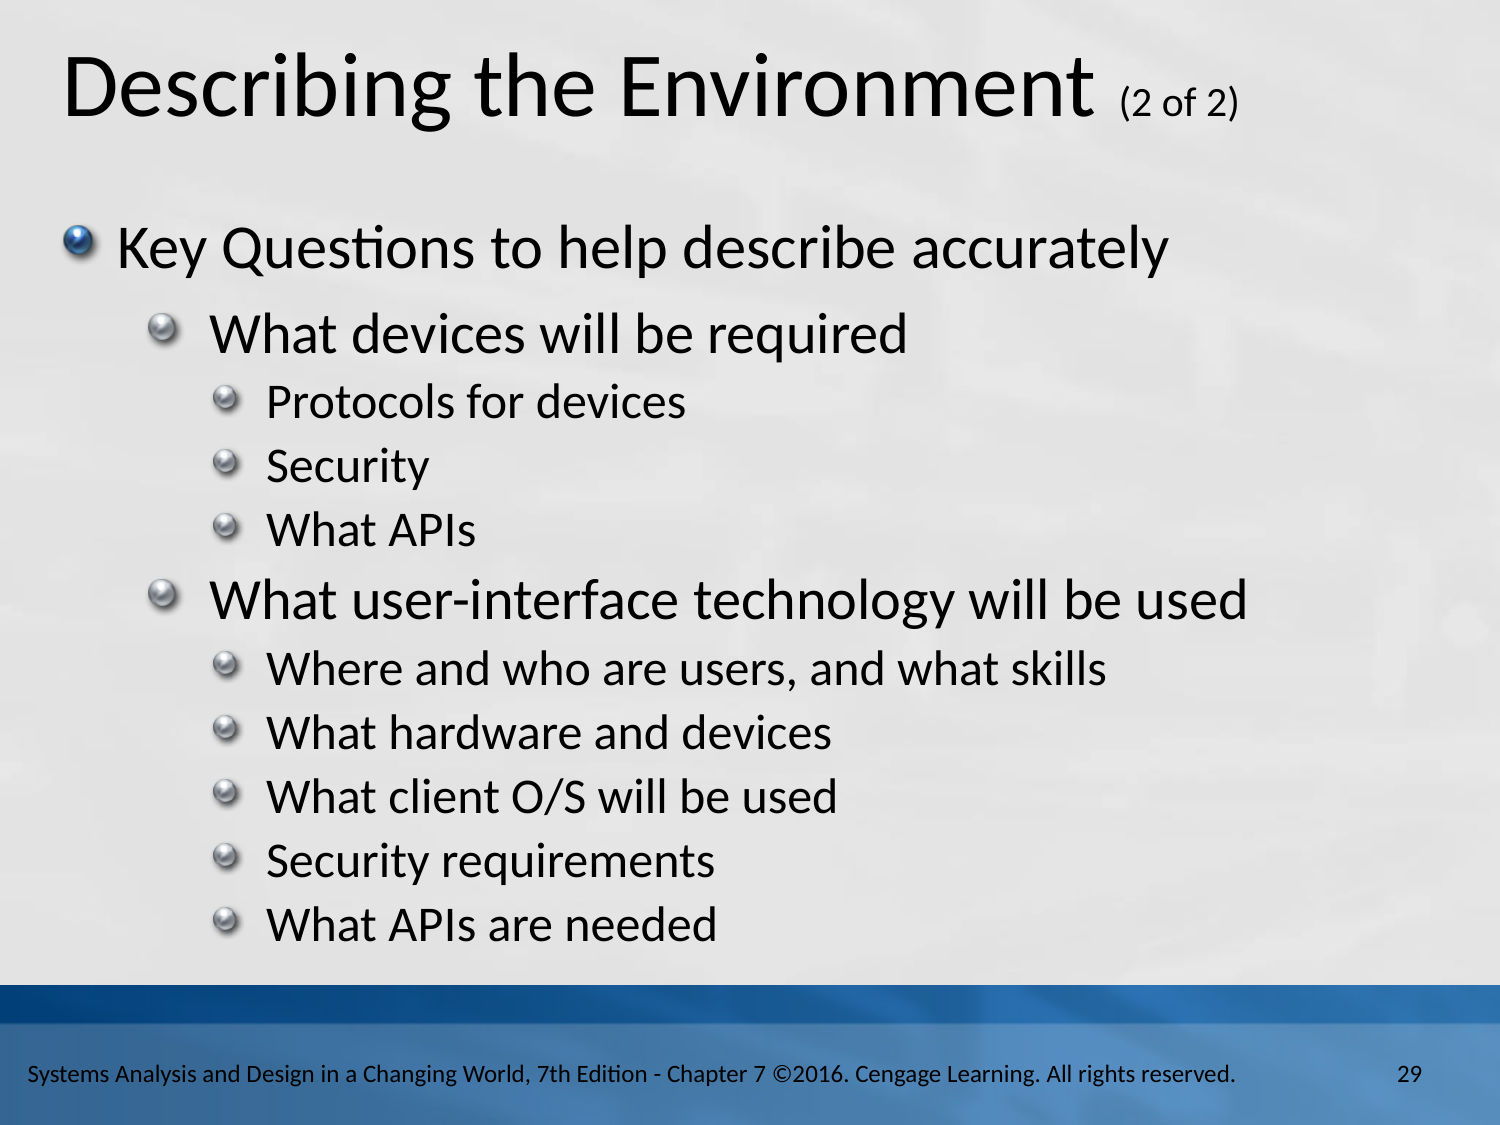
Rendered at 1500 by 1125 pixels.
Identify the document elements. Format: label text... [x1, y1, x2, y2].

footer Systems Analysis and Design in a Changing World, 7th Edition - Chapter 7 ©2016. Cengage Learning. All rights reserved. [12, 1042, 1263, 1103]
picture [0, 0, 1500, 1125]
slide_number 29 [1328, 1042, 1438, 1103]
list Key Questions to help describe accurately What devices will be required Protocols for devices Security What A P I s What user-interface technology will be used Where and who are users, and what skills What hardware and devices What client O/S will be used Security requirements What A P I s are needed [59, 214, 1435, 975]
title Describing the Environment (2 of 2) [62, 37, 1438, 138]
